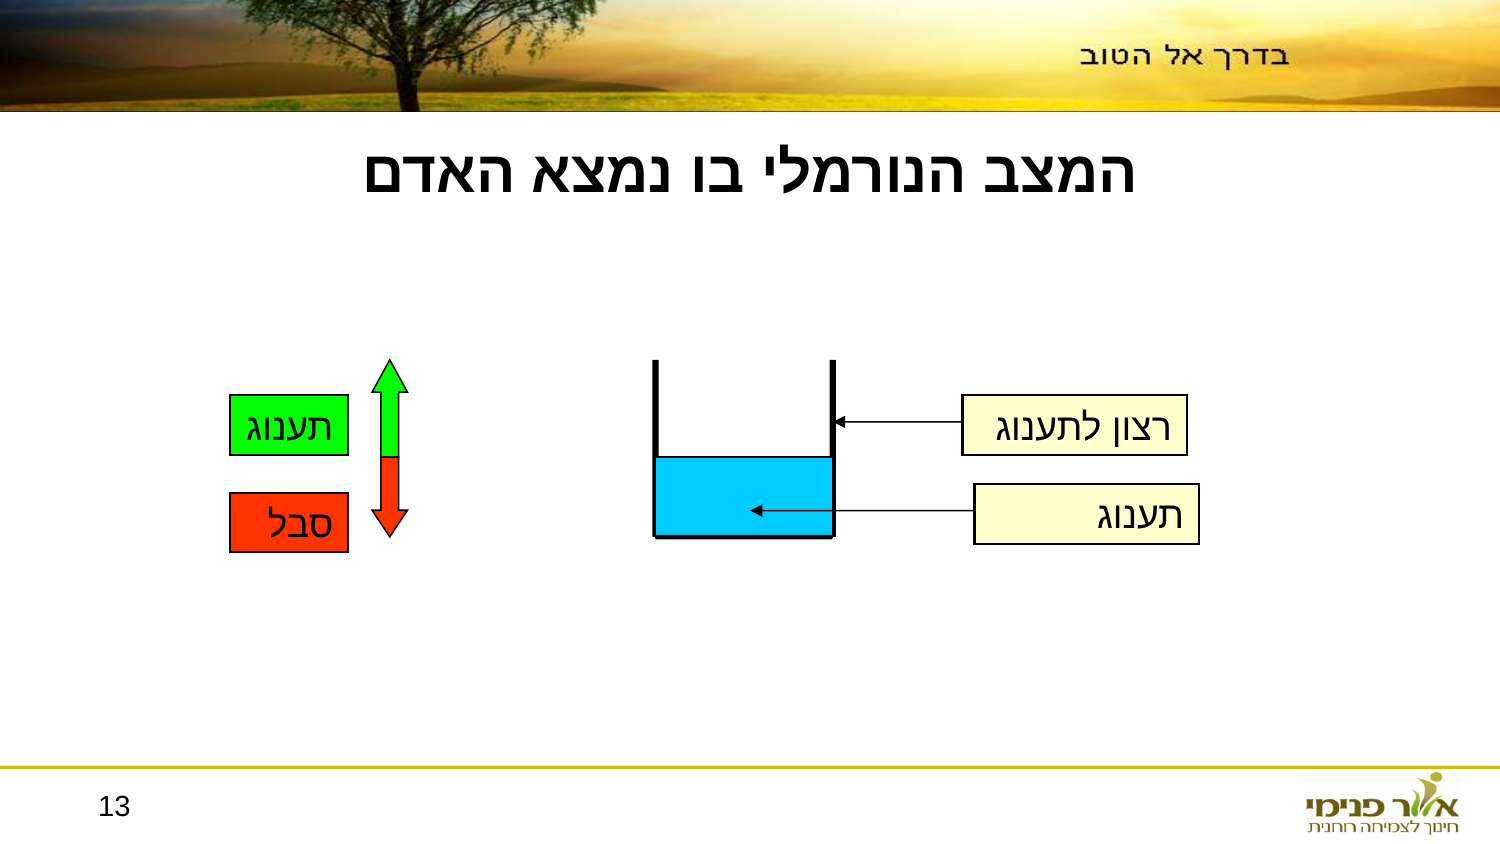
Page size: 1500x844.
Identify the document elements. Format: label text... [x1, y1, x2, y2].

text_box תענוג [974, 483, 1199, 544]
picture [1305, 772, 1459, 835]
text_box [655, 457, 833, 537]
text_box סבל [230, 492, 349, 553]
picture [0, 0, 1500, 112]
text_box [372, 457, 408, 537]
text_box [372, 359, 408, 457]
text_box [832, 415, 963, 429]
text_box המצב הנורמלי בו נמצא האדם [0, 126, 1500, 212]
text_box [750, 504, 975, 517]
text_box תענוג [230, 395, 349, 455]
text_box רצון לתענוג [962, 395, 1187, 455]
